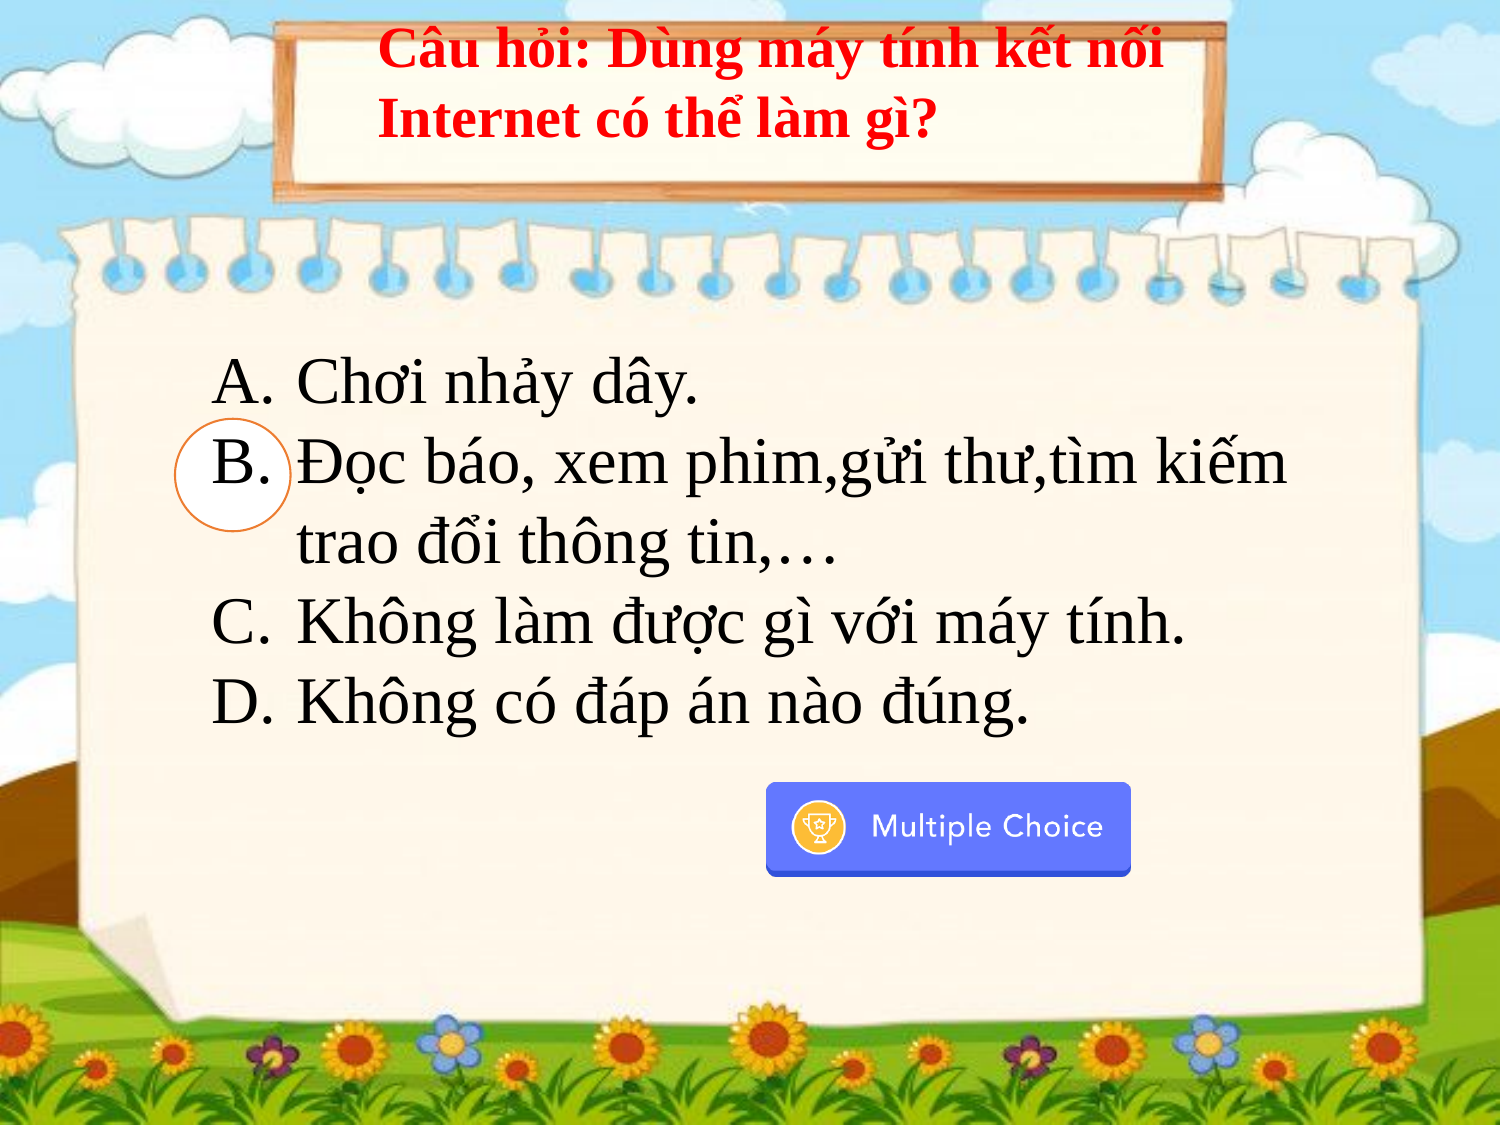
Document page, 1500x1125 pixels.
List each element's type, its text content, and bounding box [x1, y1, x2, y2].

text_box Câu hỏi: Dùng máy tính kết nối Internet có thể làm gì? [362, 2, 1275, 202]
text_box Chơi nhảy dây. Đọc báo, xem phim,gửi thư,tìm kiếm trao đổi thông tin,… Không làm được gì với máy tính. Không có đáp án nào đúng. [196, 329, 1385, 824]
text_box [173, 430, 196, 520]
picture [0, 0, 1500, 1125]
